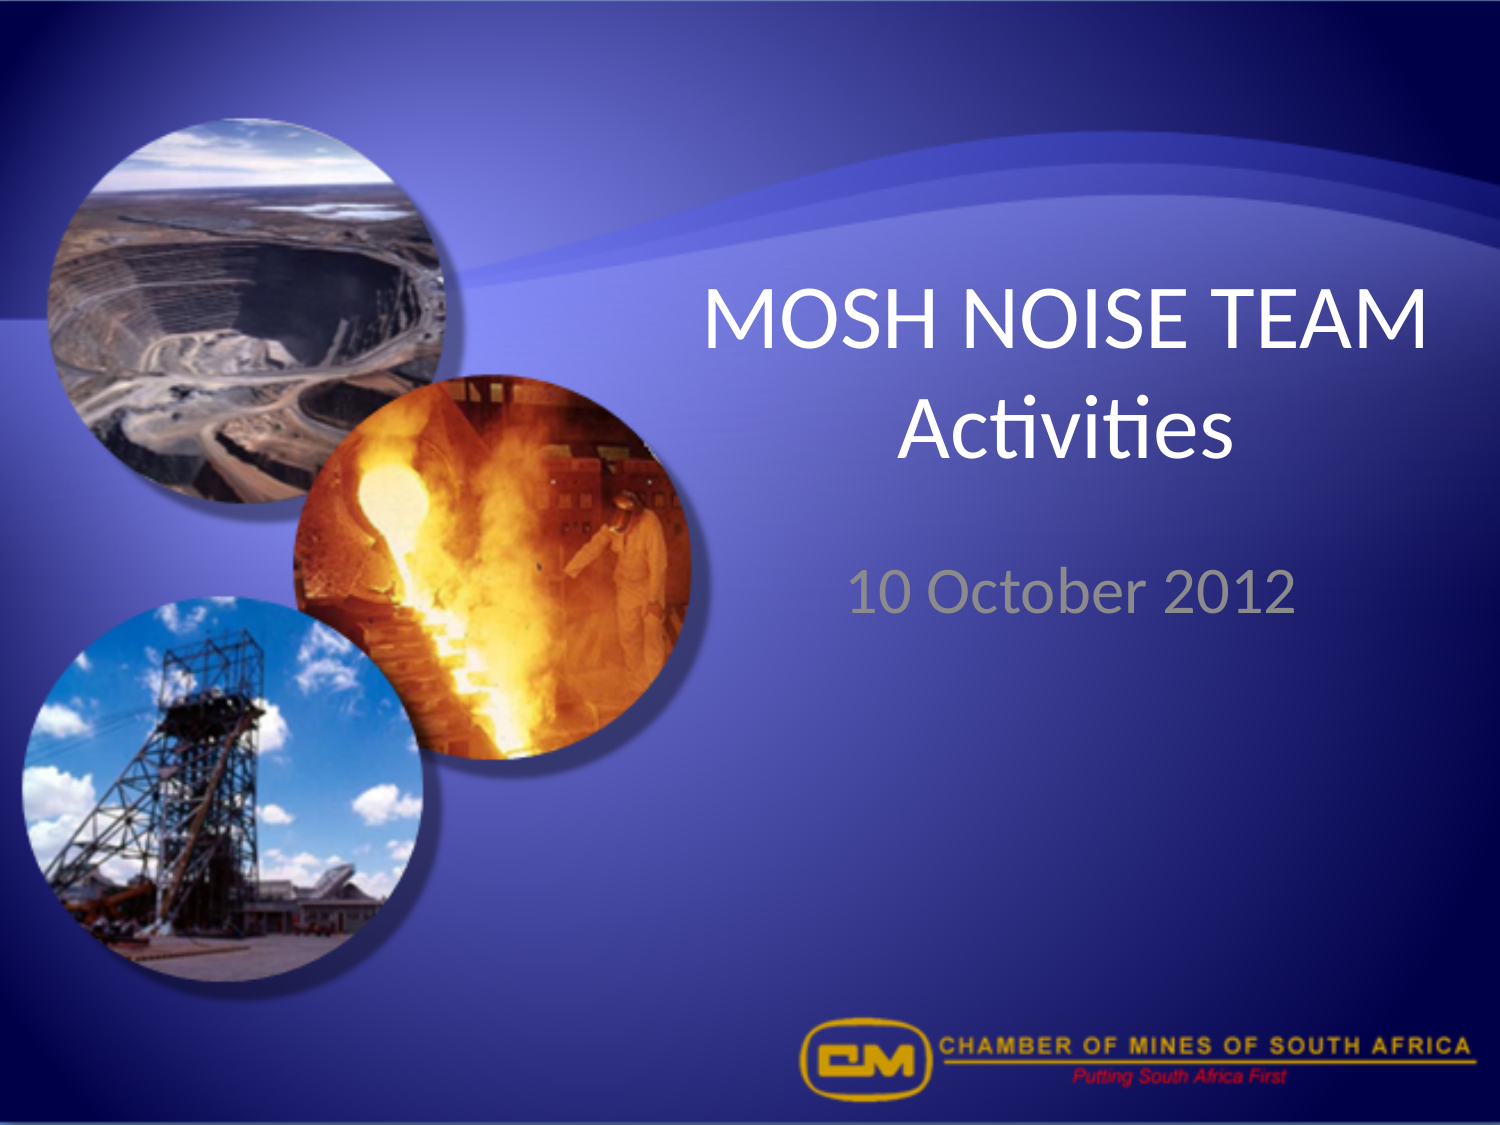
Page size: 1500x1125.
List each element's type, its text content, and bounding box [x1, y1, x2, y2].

title MOSH NOISE TEAM Activities [632, 246, 1500, 488]
picture [0, 0, 1500, 1125]
subtitle 10 October 2012 [750, 539, 1393, 827]
